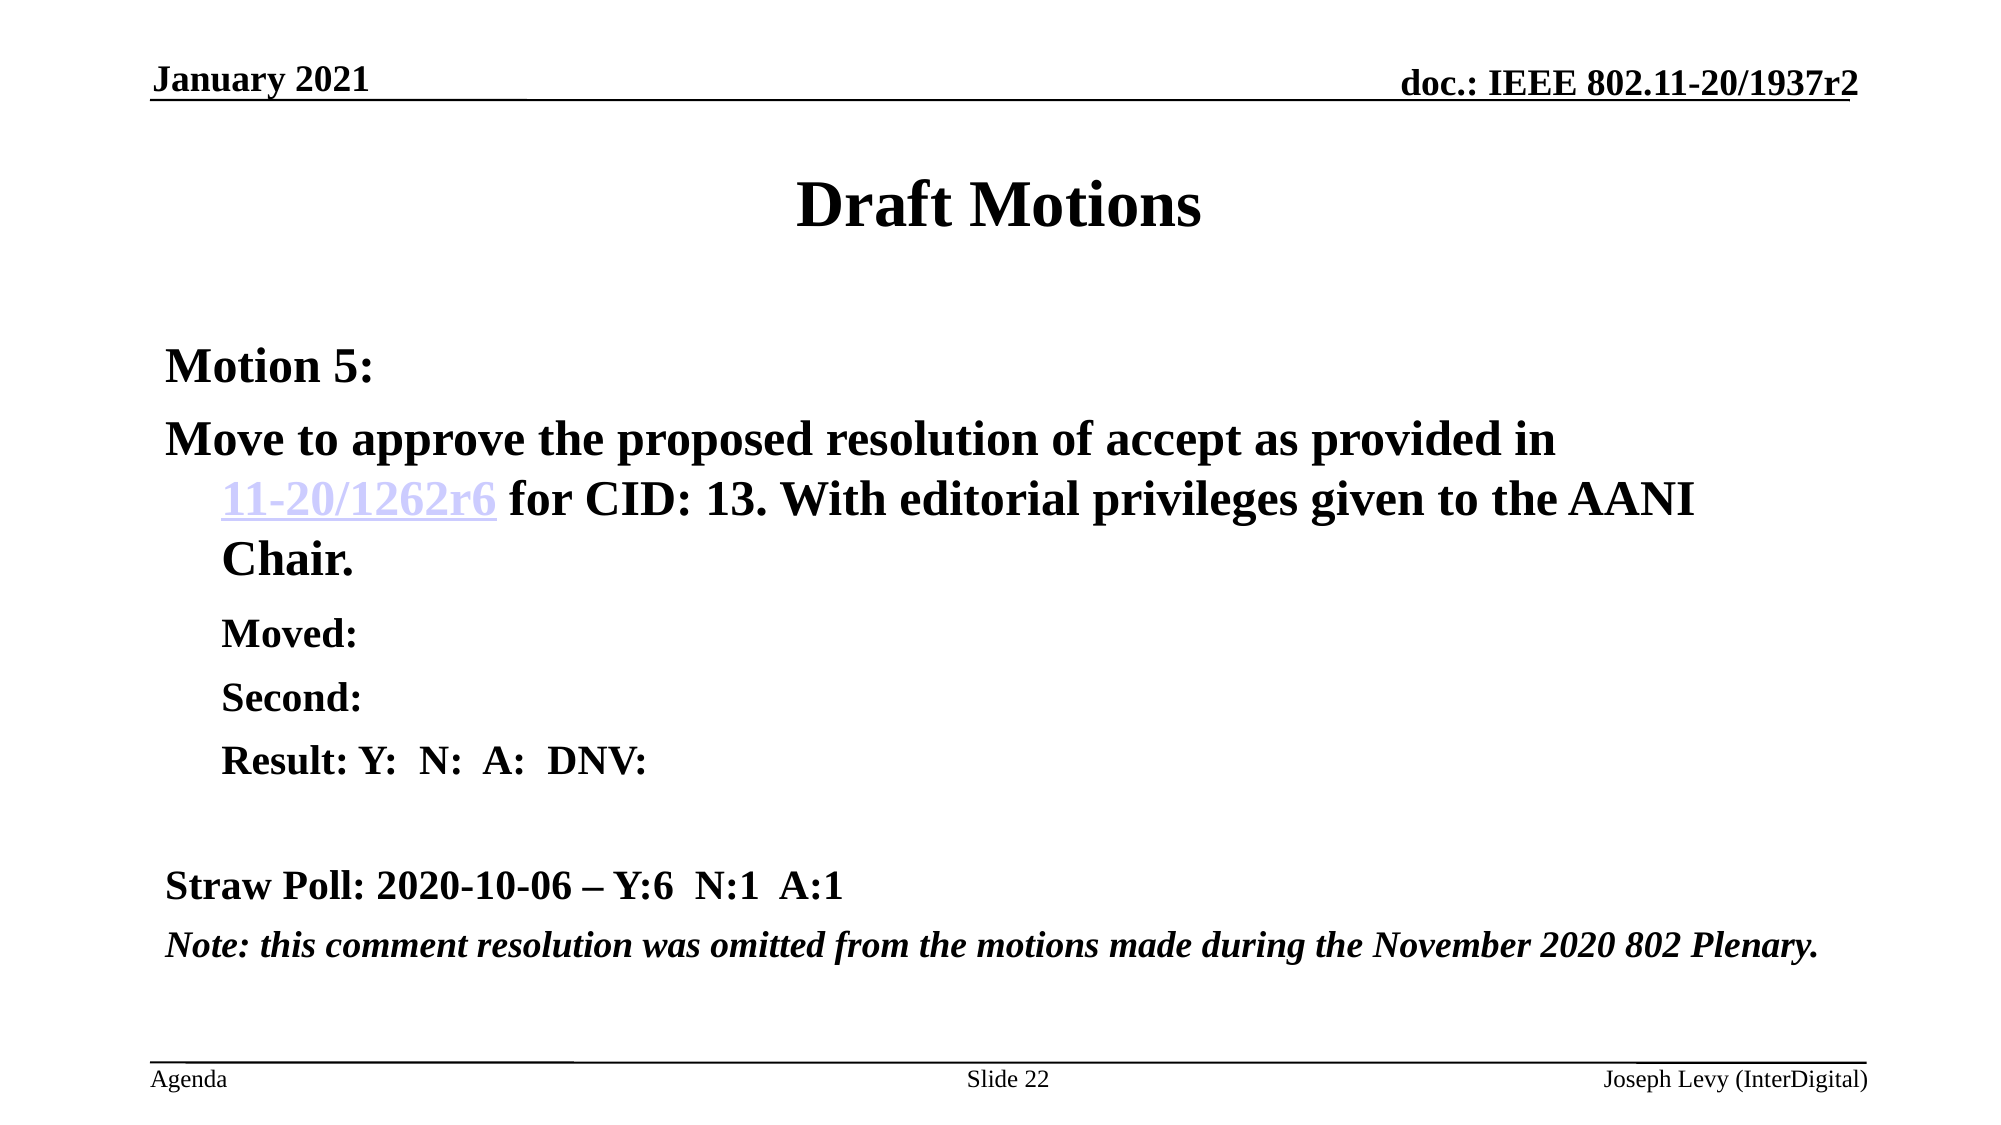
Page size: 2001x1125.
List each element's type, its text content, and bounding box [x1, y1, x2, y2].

title Draft Motions [149, 112, 1850, 288]
slide_number Slide 22 [950, 1061, 1067, 1123]
footer Joseph Levy (InterDigital) [1171, 1061, 1869, 1093]
list Motion 5: Move to approve the proposed resolution of accept as provided in 11-20/1262r6 for CID: 13. With editorial privileges given to the AANI Chair. Moved: Second: Result: Y: N: A: DNV: Straw Poll: 2020-10-06 – Y:6 N:1 A:1 Note: this comment resolution was omitted from the motions made during the November 2020 802 Plenary. [149, 324, 1850, 1000]
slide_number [152, 54, 563, 100]
